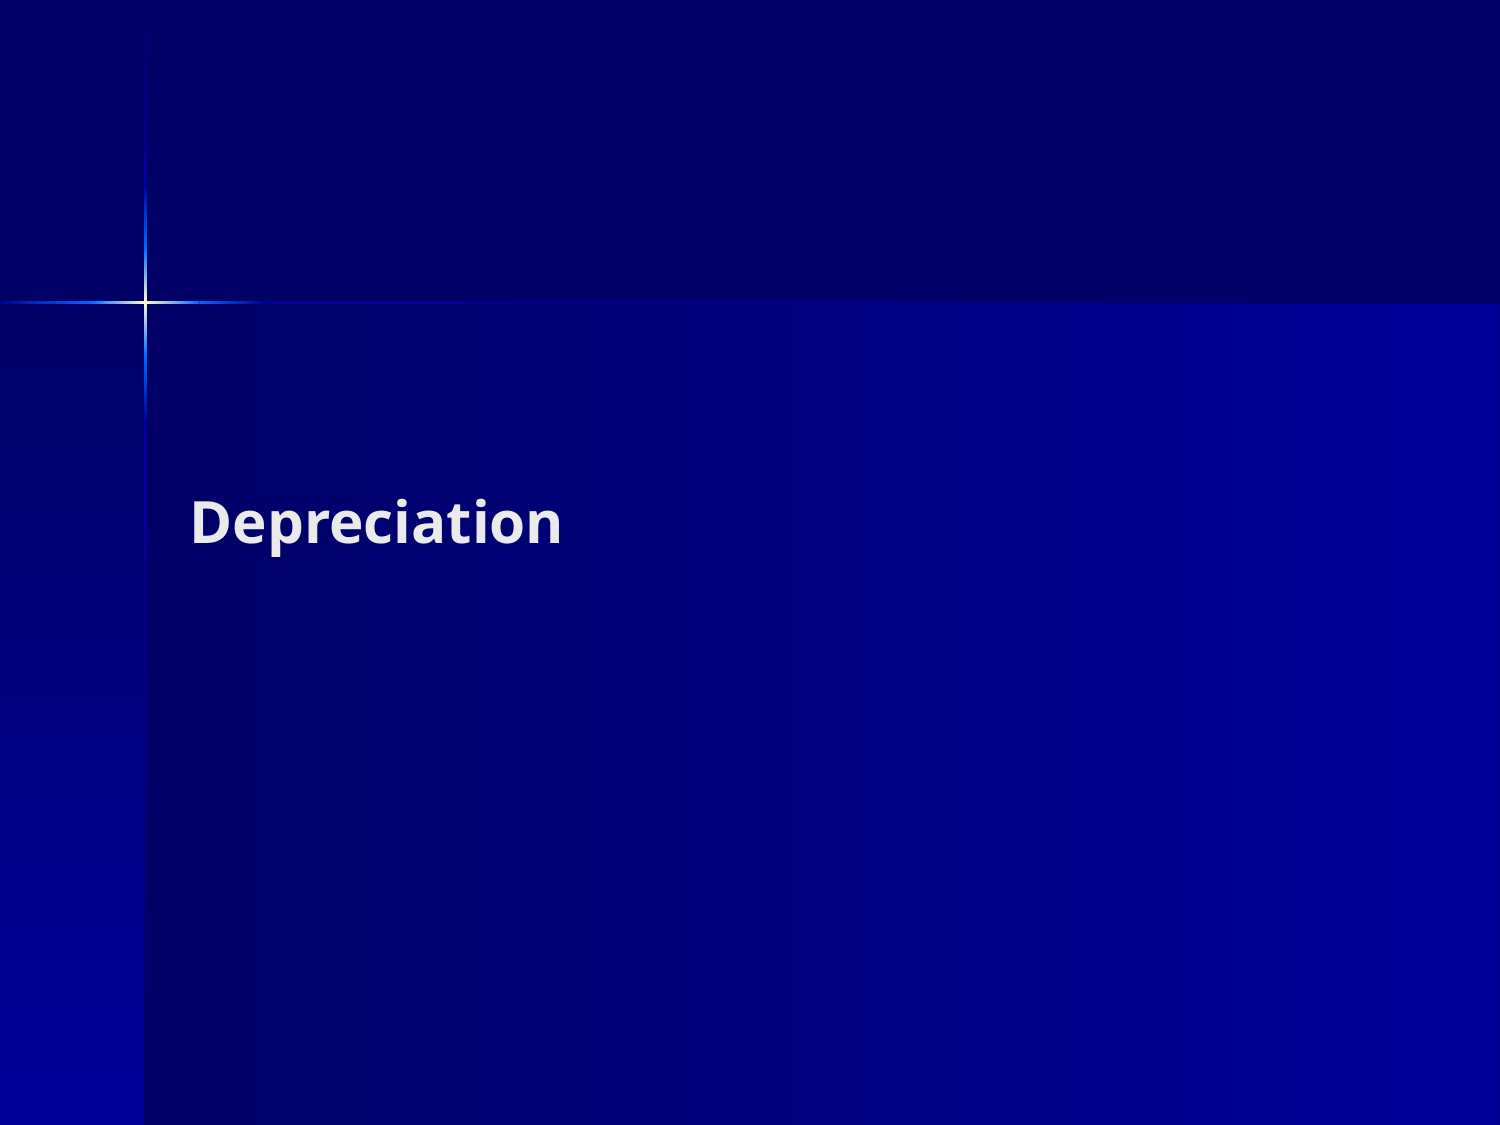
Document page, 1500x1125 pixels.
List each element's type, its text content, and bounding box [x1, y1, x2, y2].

title Depreciation [174, 327, 1338, 563]
